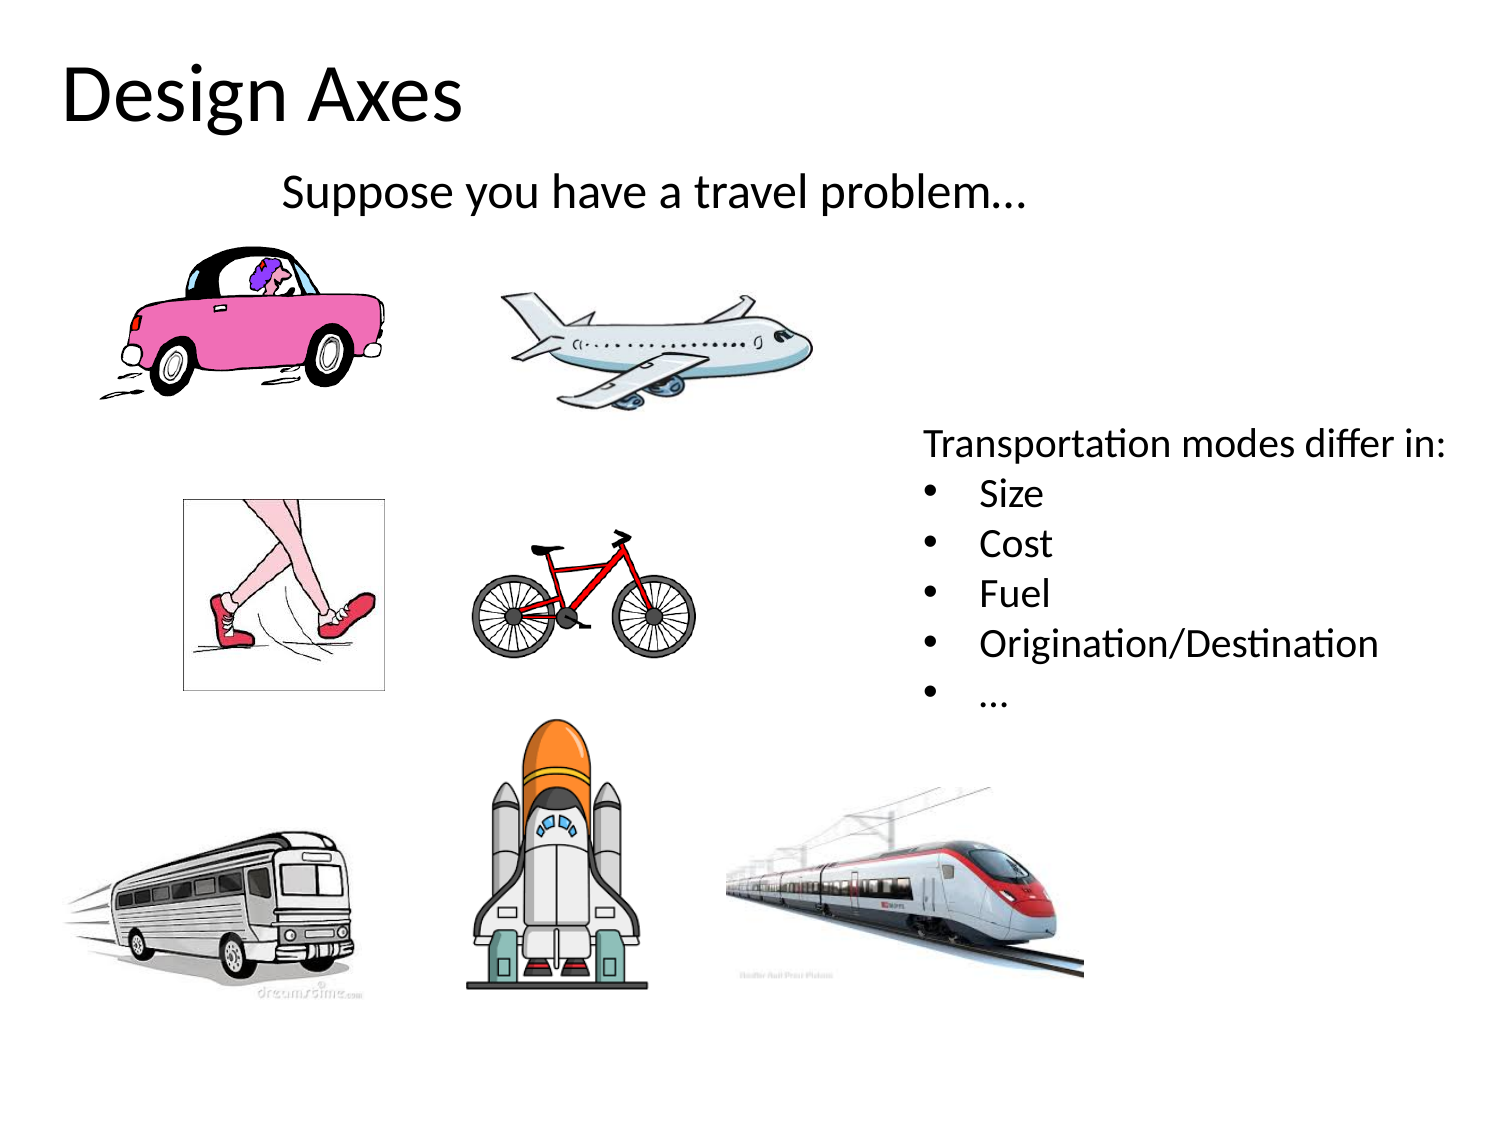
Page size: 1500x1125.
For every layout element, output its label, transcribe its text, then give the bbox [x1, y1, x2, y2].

picture [726, 787, 1084, 988]
text_box Suppose you have a travel problem… [266, 150, 1042, 226]
picture [499, 274, 813, 438]
text_box Transportation modes differ in: Size Cost Fuel Origination/Destination … [908, 408, 1462, 774]
picture [62, 810, 366, 1002]
picture [447, 708, 668, 1002]
picture [183, 499, 385, 691]
picture [99, 245, 385, 401]
picture [462, 520, 704, 671]
text_box Design Axes [46, 31, 479, 146]
